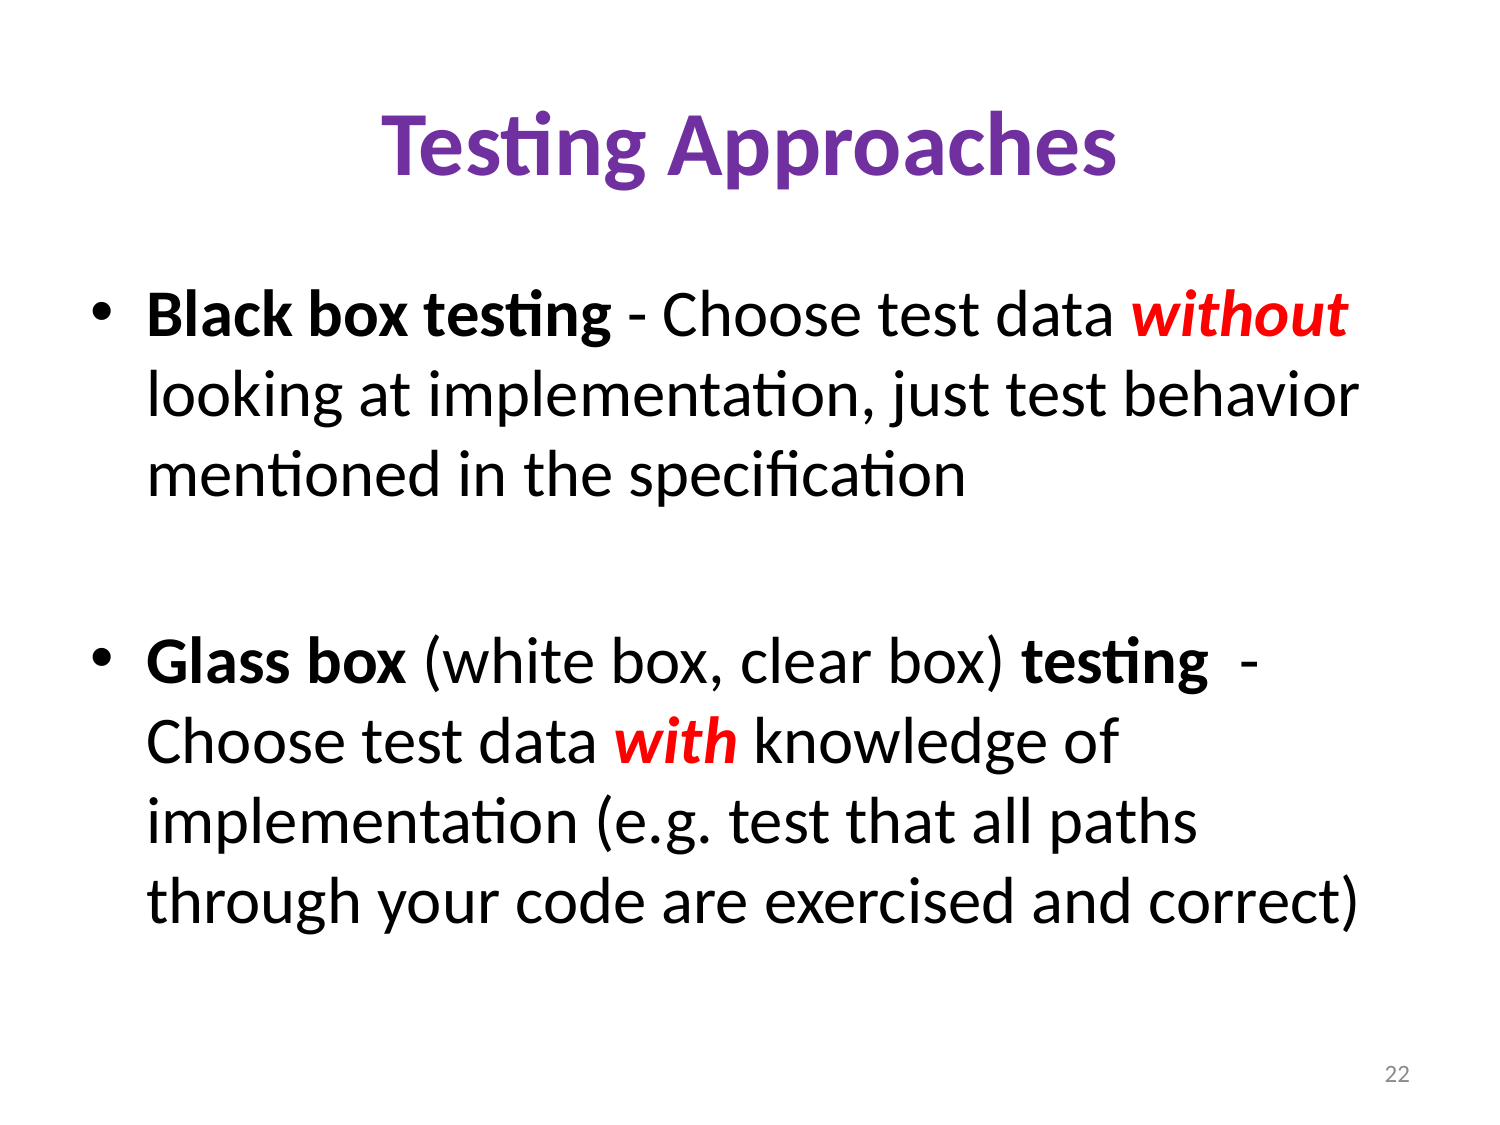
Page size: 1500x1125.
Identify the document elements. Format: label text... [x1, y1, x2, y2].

list Black box testing - Choose test data without looking at implementation, just test behavior mentioned in the specification Glass box (white box, clear box) testing -Choose test data with knowledge of implementation (e.g. test that all paths through your code are exercised and correct) [75, 262, 1425, 1005]
slide_number 22 [1074, 1042, 1425, 1103]
title Testing Approaches [75, 45, 1425, 233]
